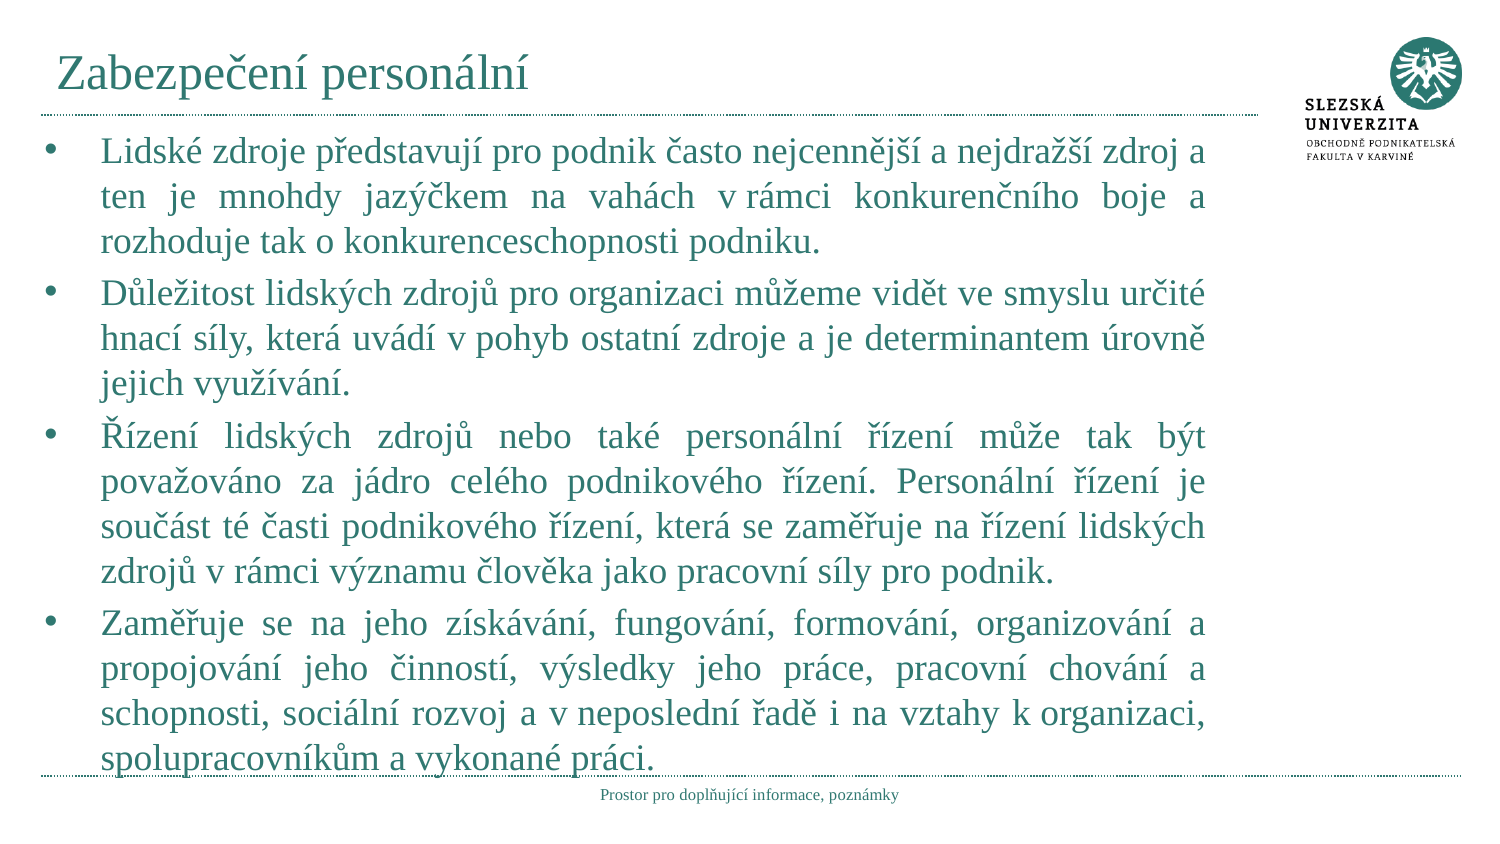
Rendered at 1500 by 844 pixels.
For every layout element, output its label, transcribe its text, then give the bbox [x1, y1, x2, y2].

text_box Lidské zdroje představují pro podnik často nejcennější a nejdražší zdroj a ten je mnohdy jazýčkem na vahách v rámci konkurenčního boje a rozhoduje tak o konkurenceschopnosti podniku. Důležitost lidských zdrojů pro organizaci můžeme vidět ve smyslu určité hnací síly, která uvádí v pohyb ostatní zdroje a je determinantem úrovně jejich využívání. Řízení lidských zdrojů nebo také personální řízení může tak být považováno za jádro celého podnikového řízení. Personální řízení je součást té časti podnikového řízení, která se zaměřuje na řízení lidských zdrojů v rámci významu člověka jako pracovní síly pro podnik. Zaměřuje se na jeho získávání, fungování, formování, organizování a propojování jeho činností, výsledky jeho práce, pracovní chování a schopnosti, sociální rozvoj a v neposlední řadě i na vztahy k organizaci, spolupracovníkům a vykonané práci. [29, 118, 1223, 627]
text_box Prostor pro doplňující informace, poznámky [442, 776, 1058, 811]
picture [1305, 37, 1462, 160]
title Zabezpečení personální [41, 32, 1034, 116]
